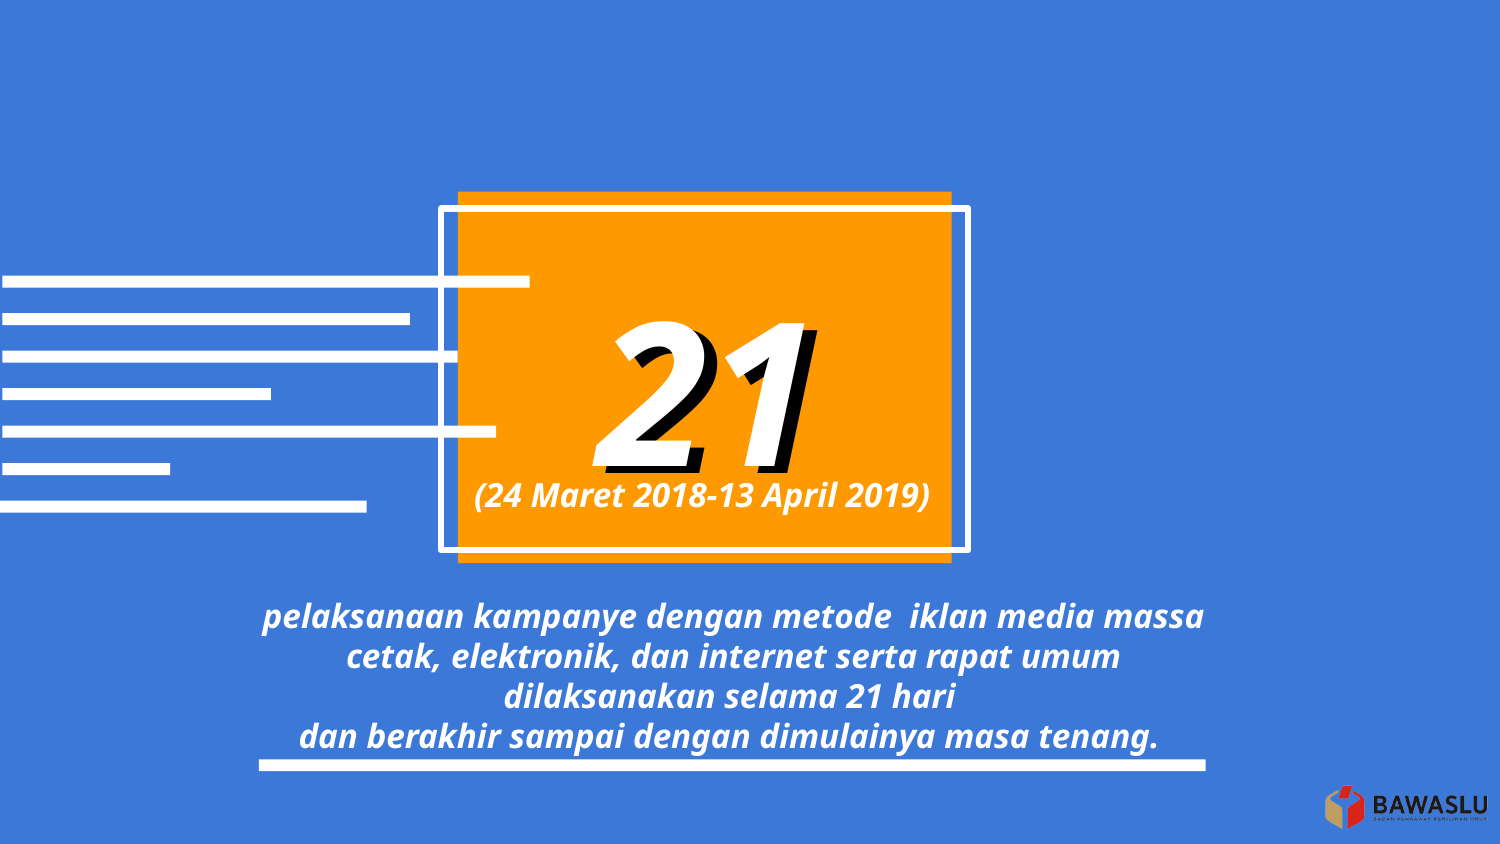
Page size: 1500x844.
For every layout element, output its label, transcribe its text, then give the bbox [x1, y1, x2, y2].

text_box [258, 759, 1206, 772]
text_box [0, 500, 358, 513]
text_box [440, 208, 969, 247]
text_box [2, 463, 171, 476]
text_box [2, 275, 358, 288]
text_box [2, 388, 271, 401]
text_box [2, 350, 358, 363]
picture [1322, 780, 1500, 835]
text_box [457, 191, 952, 208]
text_box [2, 425, 358, 438]
text_box pelaksanaan kampanye dengan metode iklan media massa cetak, elektronik, dan internet serta rapat umum dilaksanakan selama 21 hari dan berakhir sampai dengan dimulainya masa tenang. [1047, 580, 1230, 653]
text_box pelaksanaan kampanye dengan metode iklan media massa cetak, elektronik, dan internet serta rapat umum dilaksanakan selama 21 hari dan berakhir sampai dengan dimulainya masa tenang. [238, 580, 358, 653]
text_box [2, 313, 358, 326]
text_box (24 Maret 2018-13 April 2019) [358, 247, 1047, 740]
